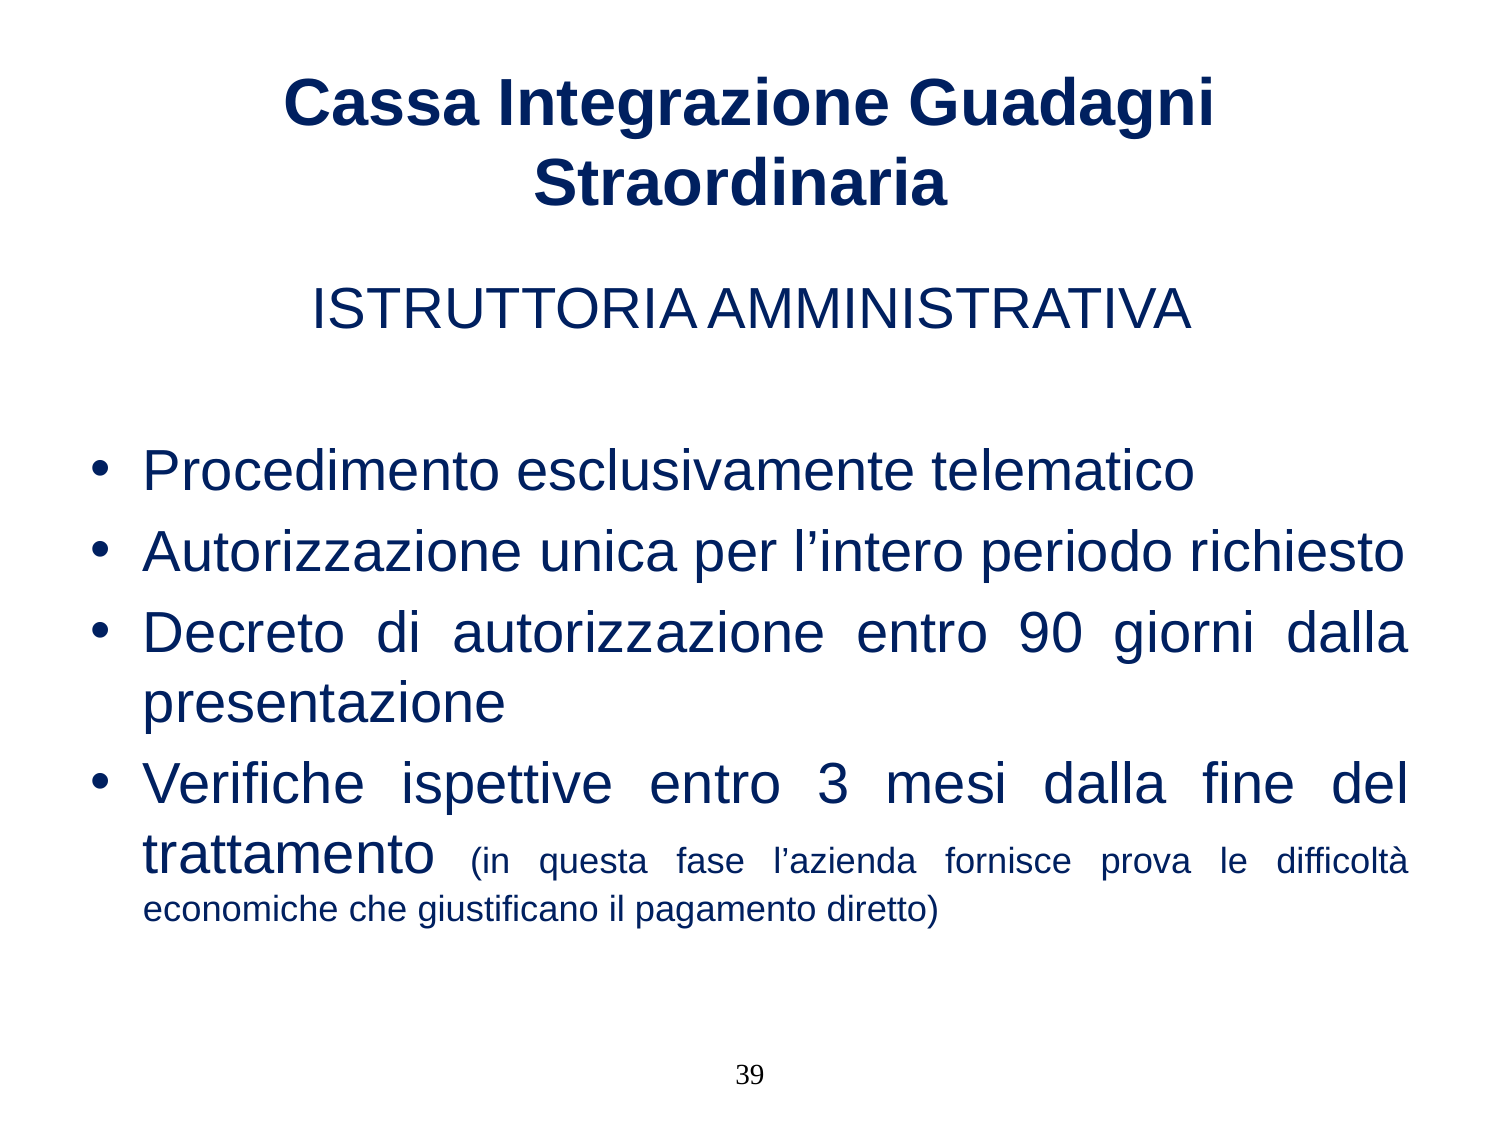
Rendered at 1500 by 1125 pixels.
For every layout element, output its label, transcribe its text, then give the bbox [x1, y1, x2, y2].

title Cassa Integrazione Guadagni Straordinaria [75, 45, 1425, 233]
list ISTRUTTORIA AMMINISTRATIVA Procedimento esclusivamente telematico Autorizzazione unica per l’intero periodo richiesto Decreto di autorizzazione entro 90 giorni dalla presentazione Verifiche ispettive entro 3 mesi dalla fine del trattamento (in questa fase l’azienda fornisce prova le difficoltà economiche che giustificano il pagamento diretto) [75, 262, 1425, 1005]
footer 39 [512, 1042, 988, 1103]
